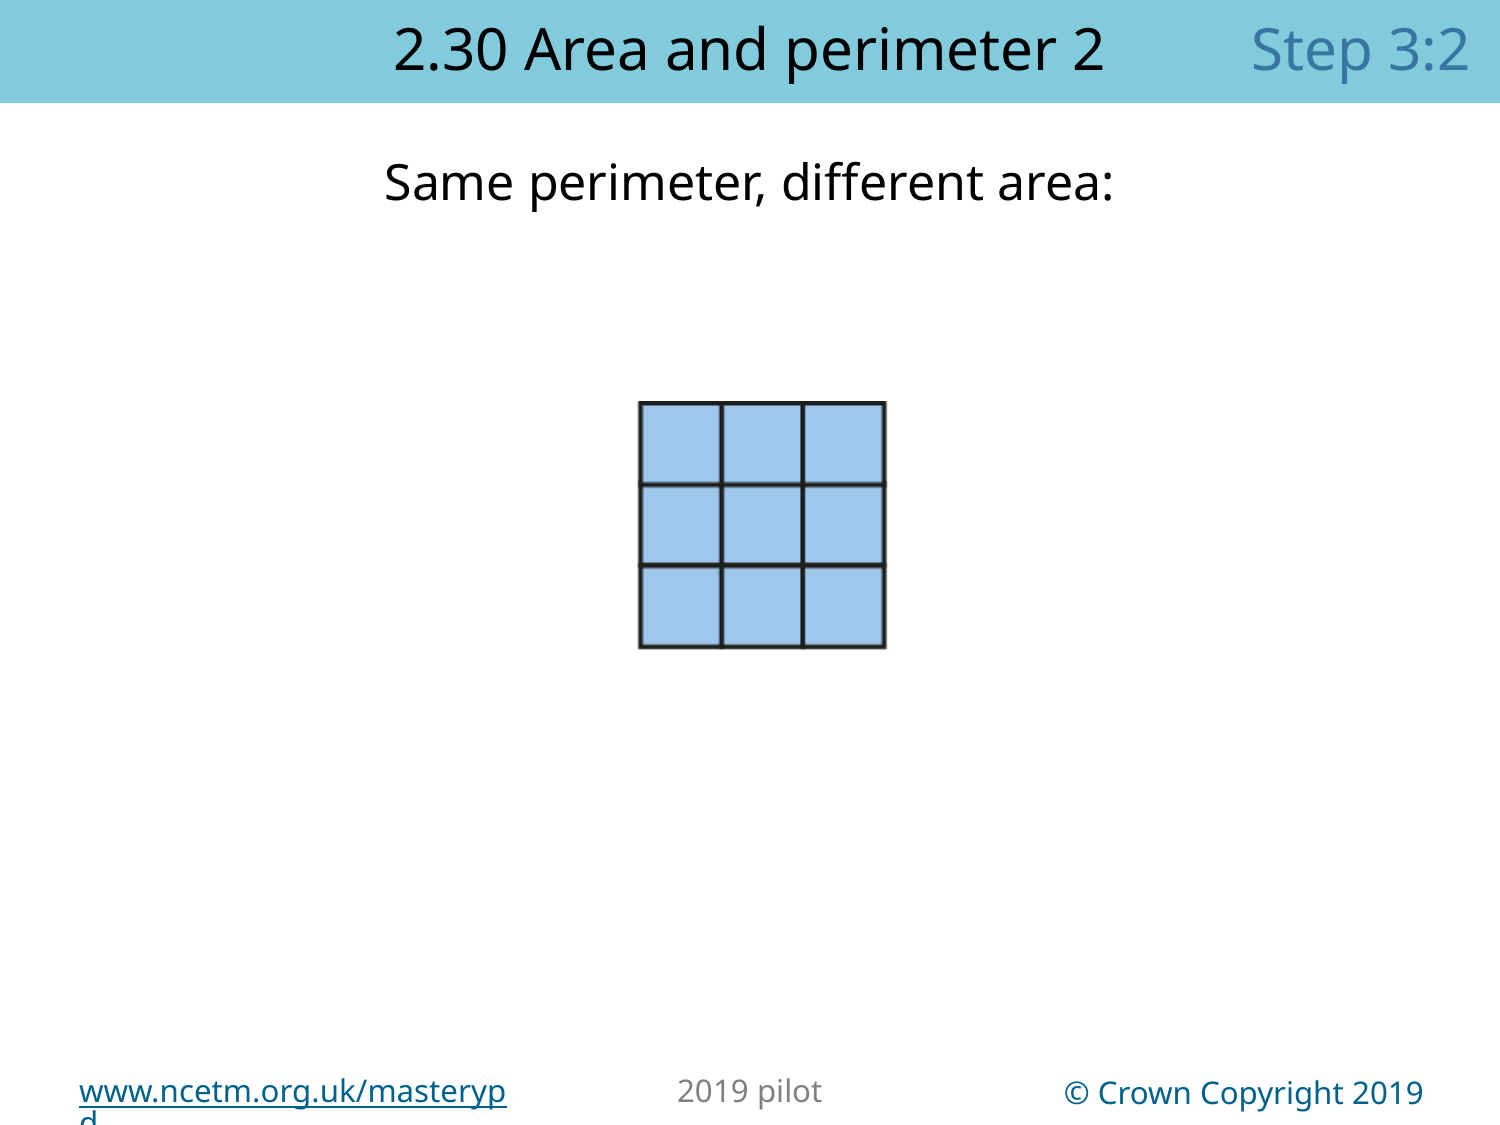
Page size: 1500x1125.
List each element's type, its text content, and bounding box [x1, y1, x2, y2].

text_box Same perimeter, different area: [45, 143, 1455, 218]
picture [101, 401, 1399, 723]
list Step 3:2 [0, 0, 1500, 104]
